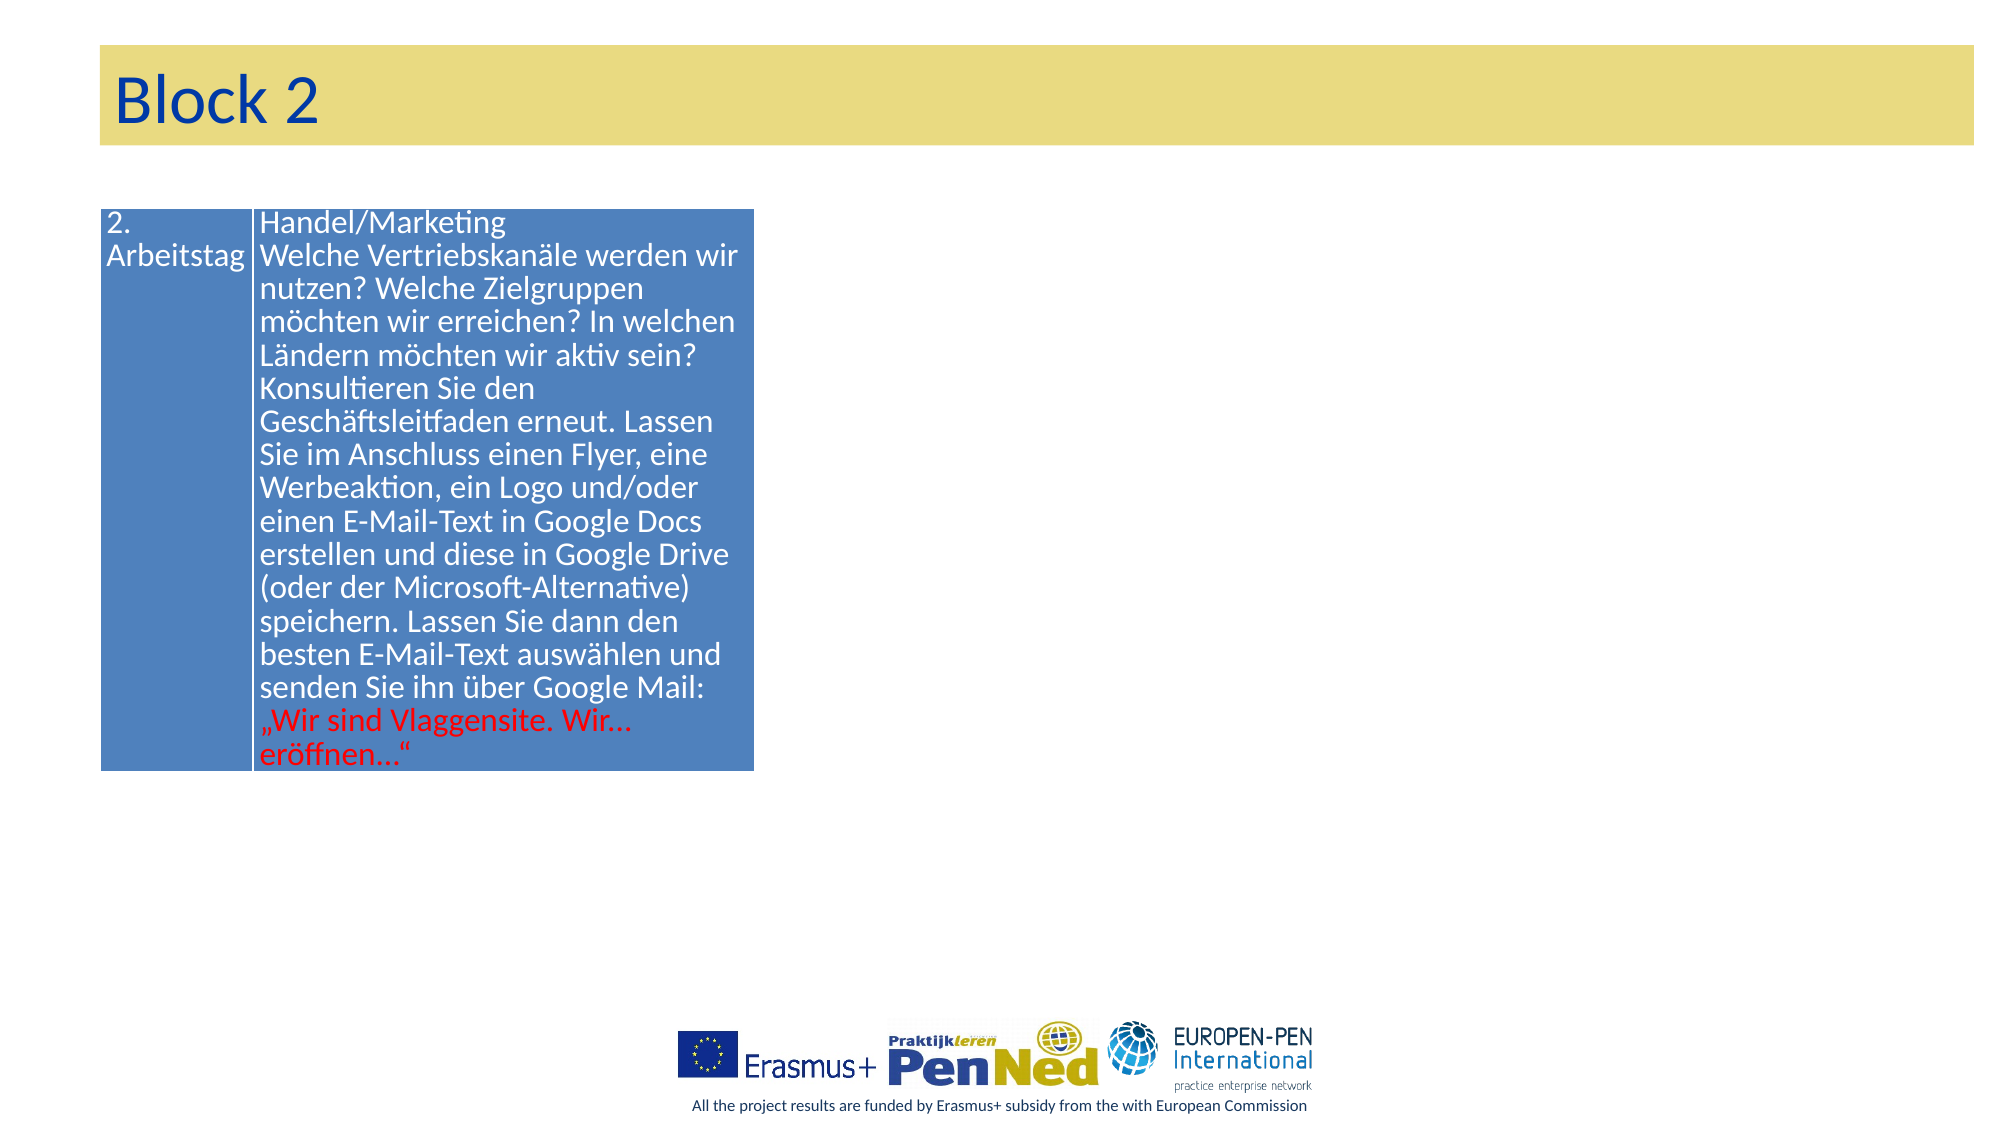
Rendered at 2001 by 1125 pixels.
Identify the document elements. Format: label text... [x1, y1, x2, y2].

table_header 2. Arbeitstag [101, 209, 252, 771]
picture [1107, 1021, 1312, 1093]
title Block 2 [99, 45, 1974, 146]
picture [666, 1017, 1100, 1091]
table_header Handel/Marketing Welche Vertriebskanäle werden wir nutzen? Welche Zielgruppen möchten wir erreichen? In welchen Ländern möchten wir aktiv sein? Konsultieren Sie den Geschäftsleitfaden erneut. Lassen Sie im Anschluss einen Flyer, eine Werbeaktion, ein Logo und/oder einen E-Mail-Text in Google Docs erstellen und diese in Google Drive (oder der Microsoft-Alternative) speichern. Lassen Sie dann den besten E-Mail-Text auswählen und senden Sie ihn über Google Mail: „Wir sind Vlaggensite. Wir... eröffnen...“ [254, 209, 754, 771]
